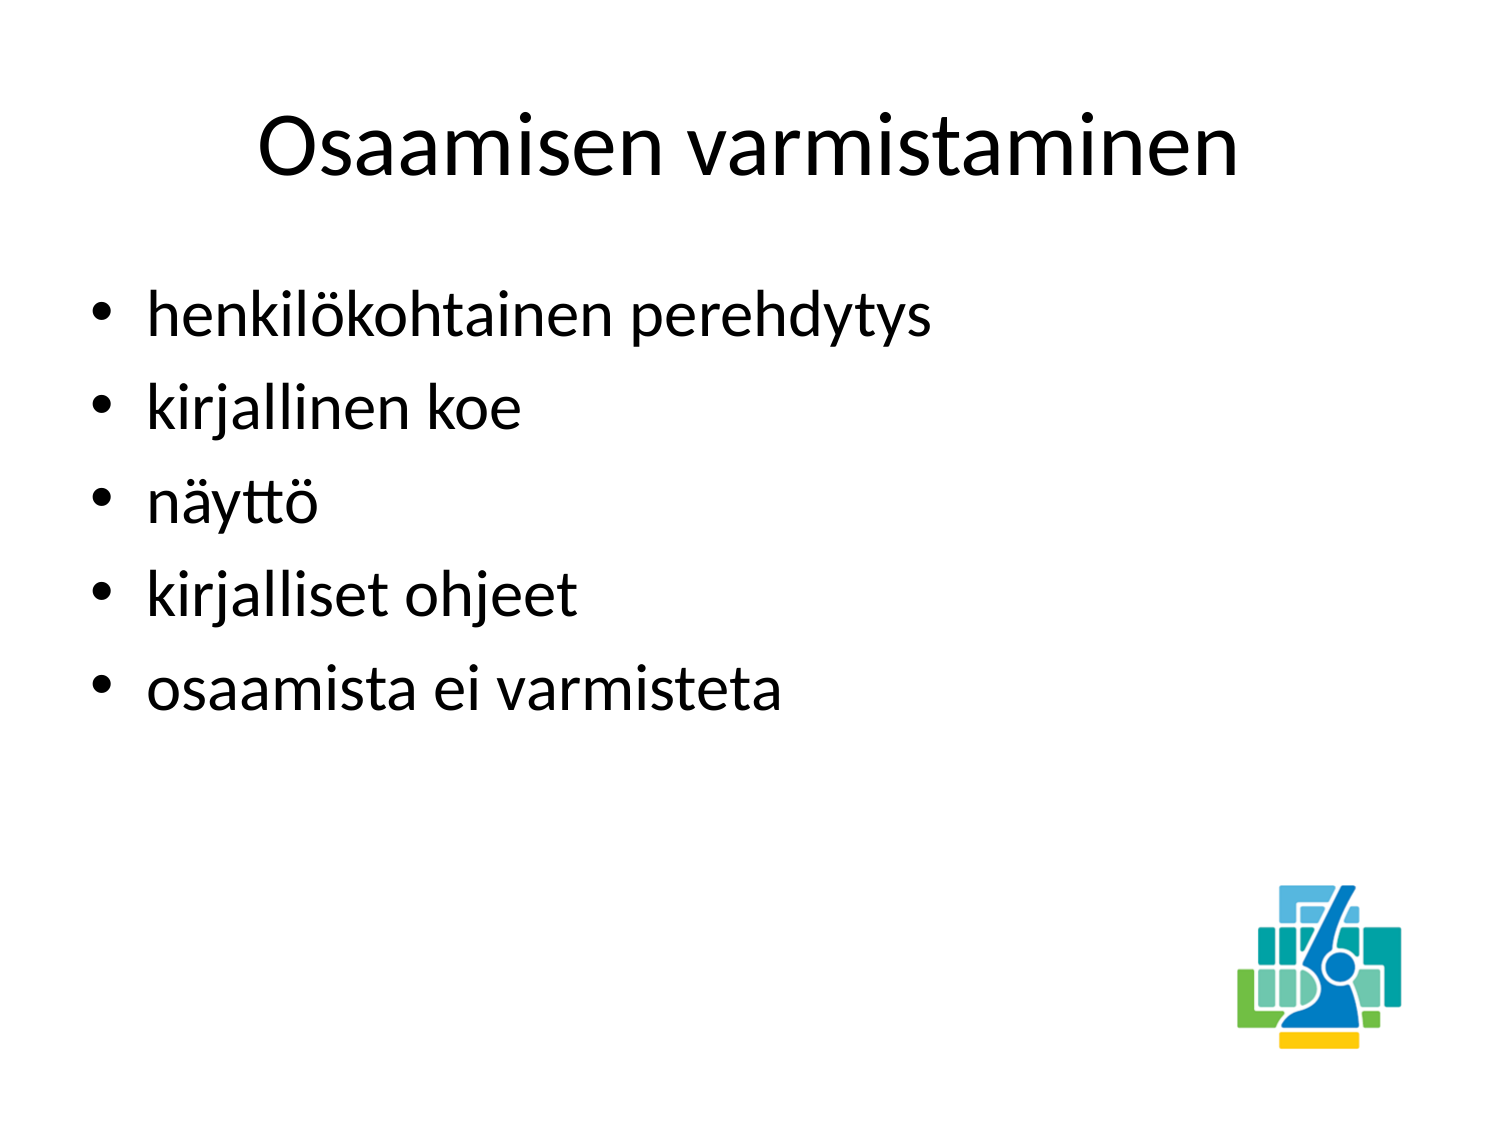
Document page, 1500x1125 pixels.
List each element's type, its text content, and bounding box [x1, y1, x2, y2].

picture [1222, 869, 1426, 1062]
title Osaamisen varmistaminen [75, 45, 1425, 233]
list henkilökohtainen perehdytys kirjallinen koe näyttö kirjalliset ohjeet osaamista ei varmisteta [75, 262, 1425, 1005]
